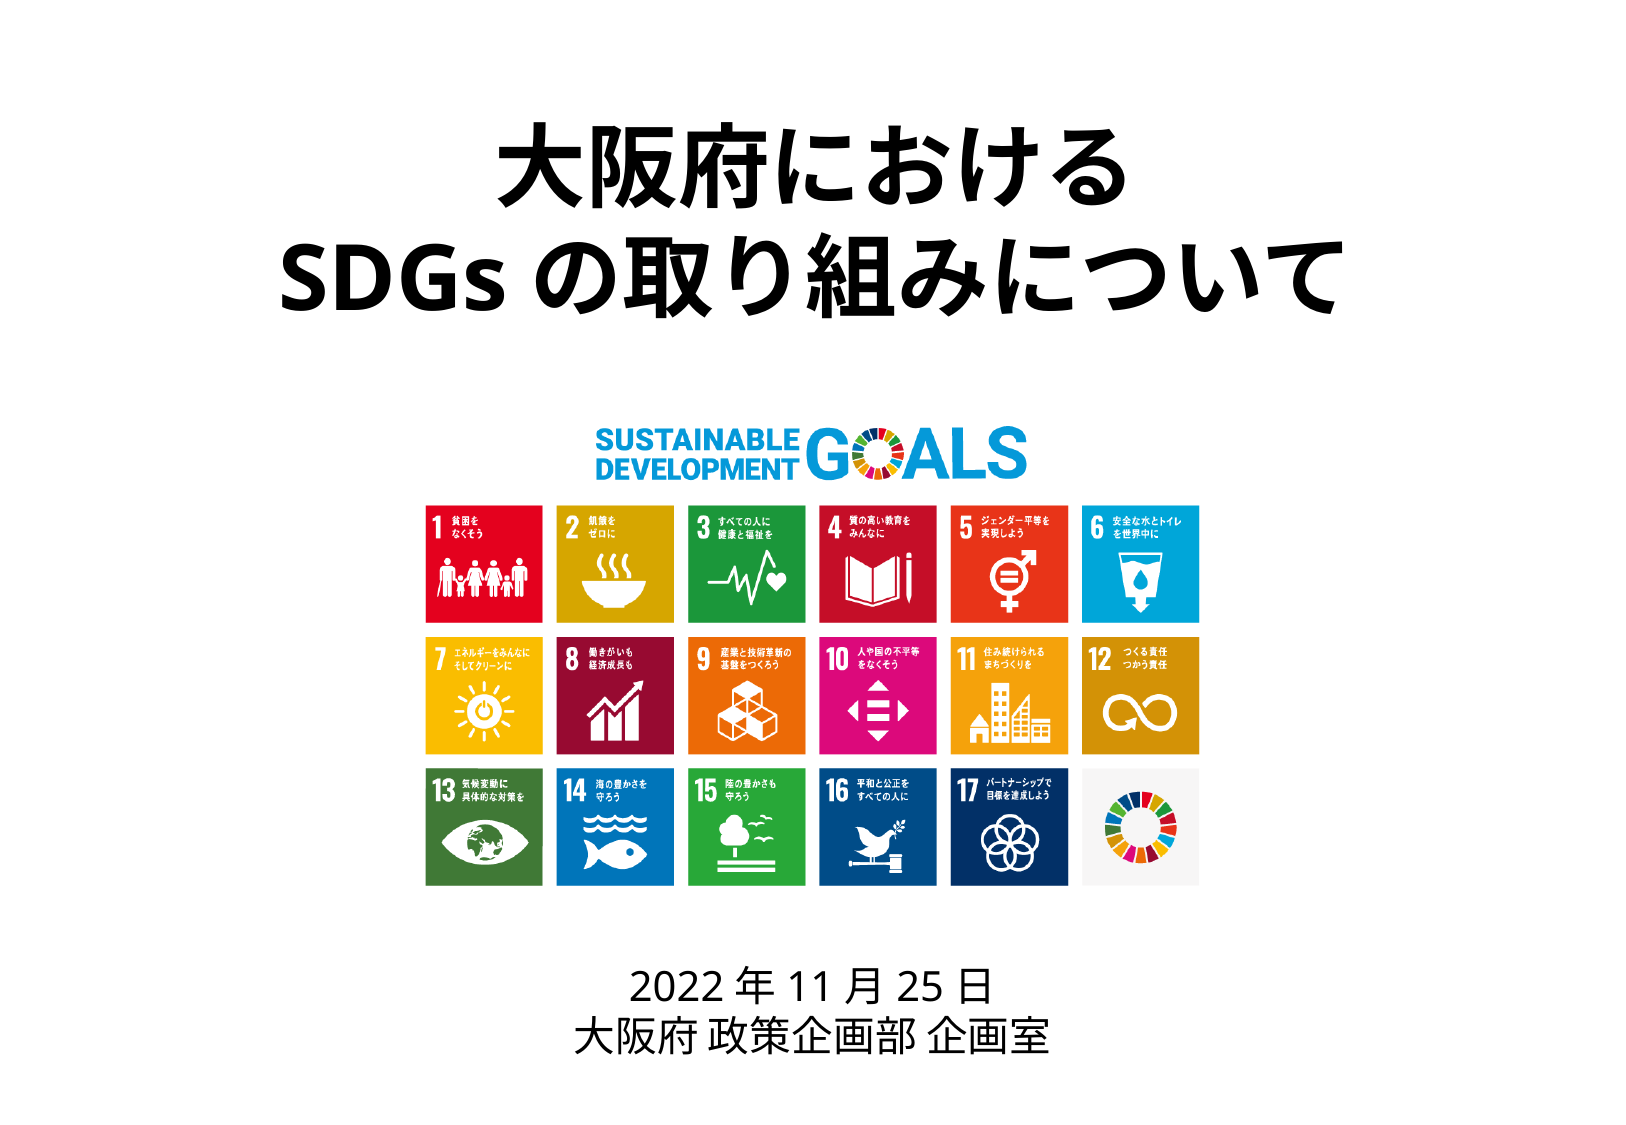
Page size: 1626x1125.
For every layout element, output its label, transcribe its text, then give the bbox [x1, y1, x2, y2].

picture [387, 351, 1238, 953]
text_box 2022年11月25日 大阪府 政策企画部 企画室 [558, 962, 1067, 1067]
text_box 大阪府における SDGsの取り組みについて [3, 101, 1625, 417]
